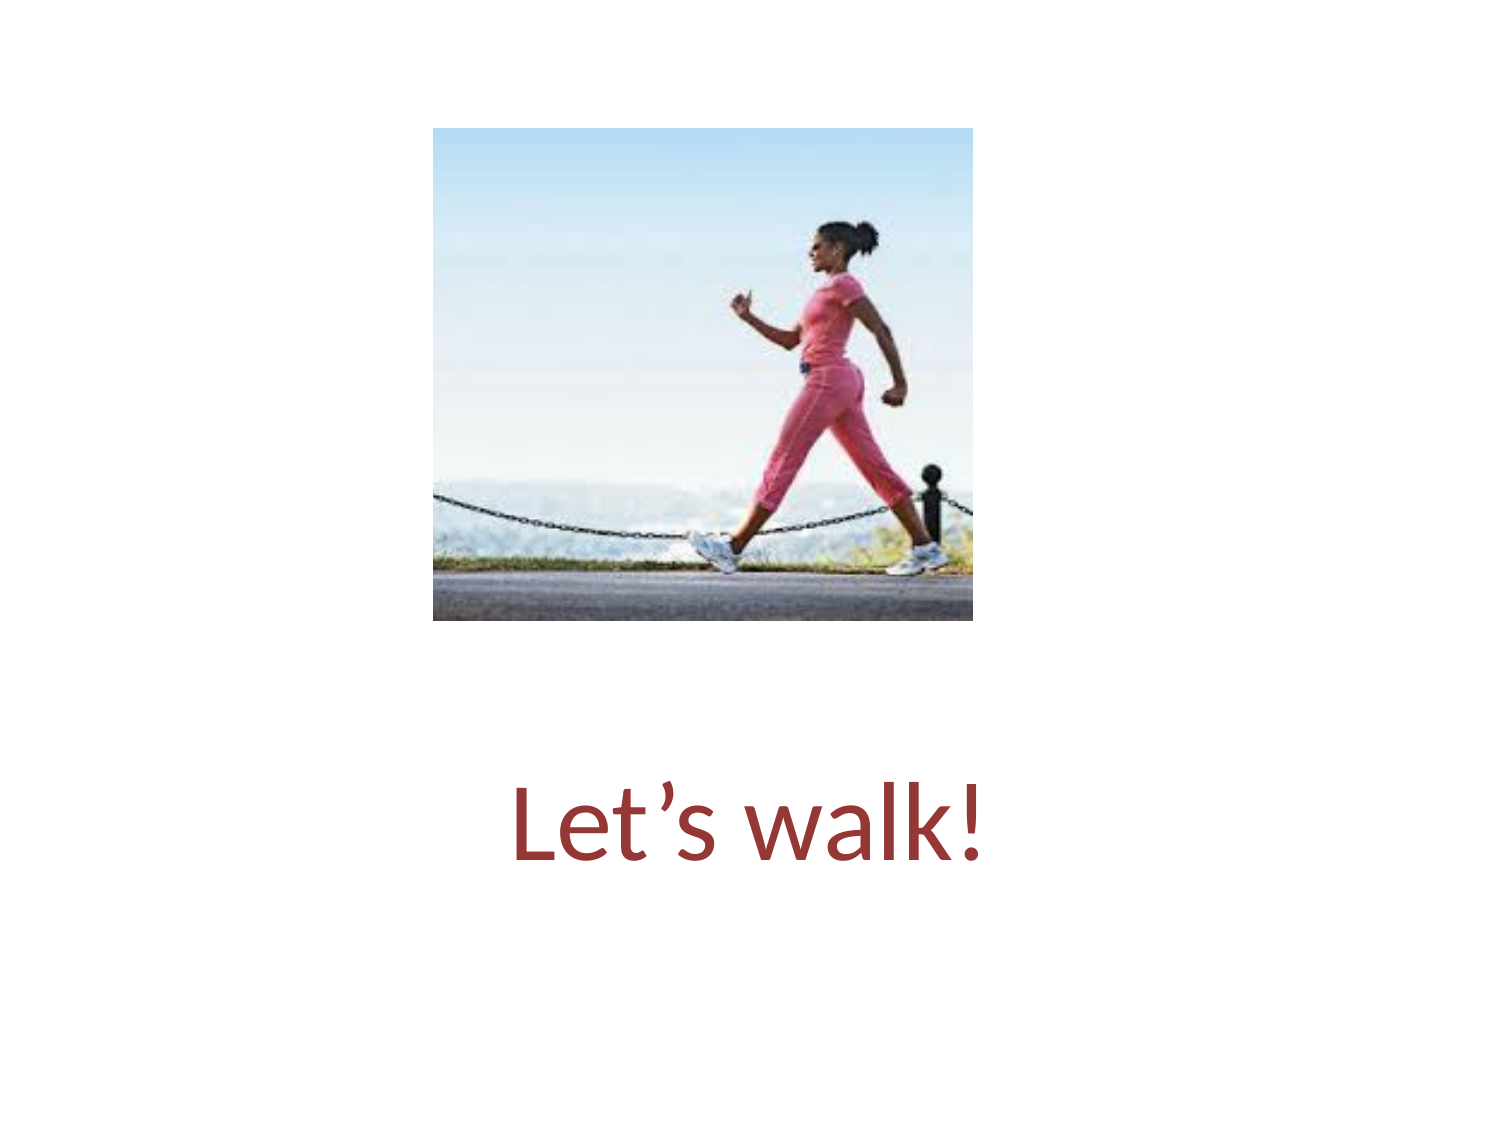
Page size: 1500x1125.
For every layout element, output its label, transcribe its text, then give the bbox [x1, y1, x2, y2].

subtitle Let’s walk! [225, 637, 1275, 925]
picture [433, 128, 973, 622]
